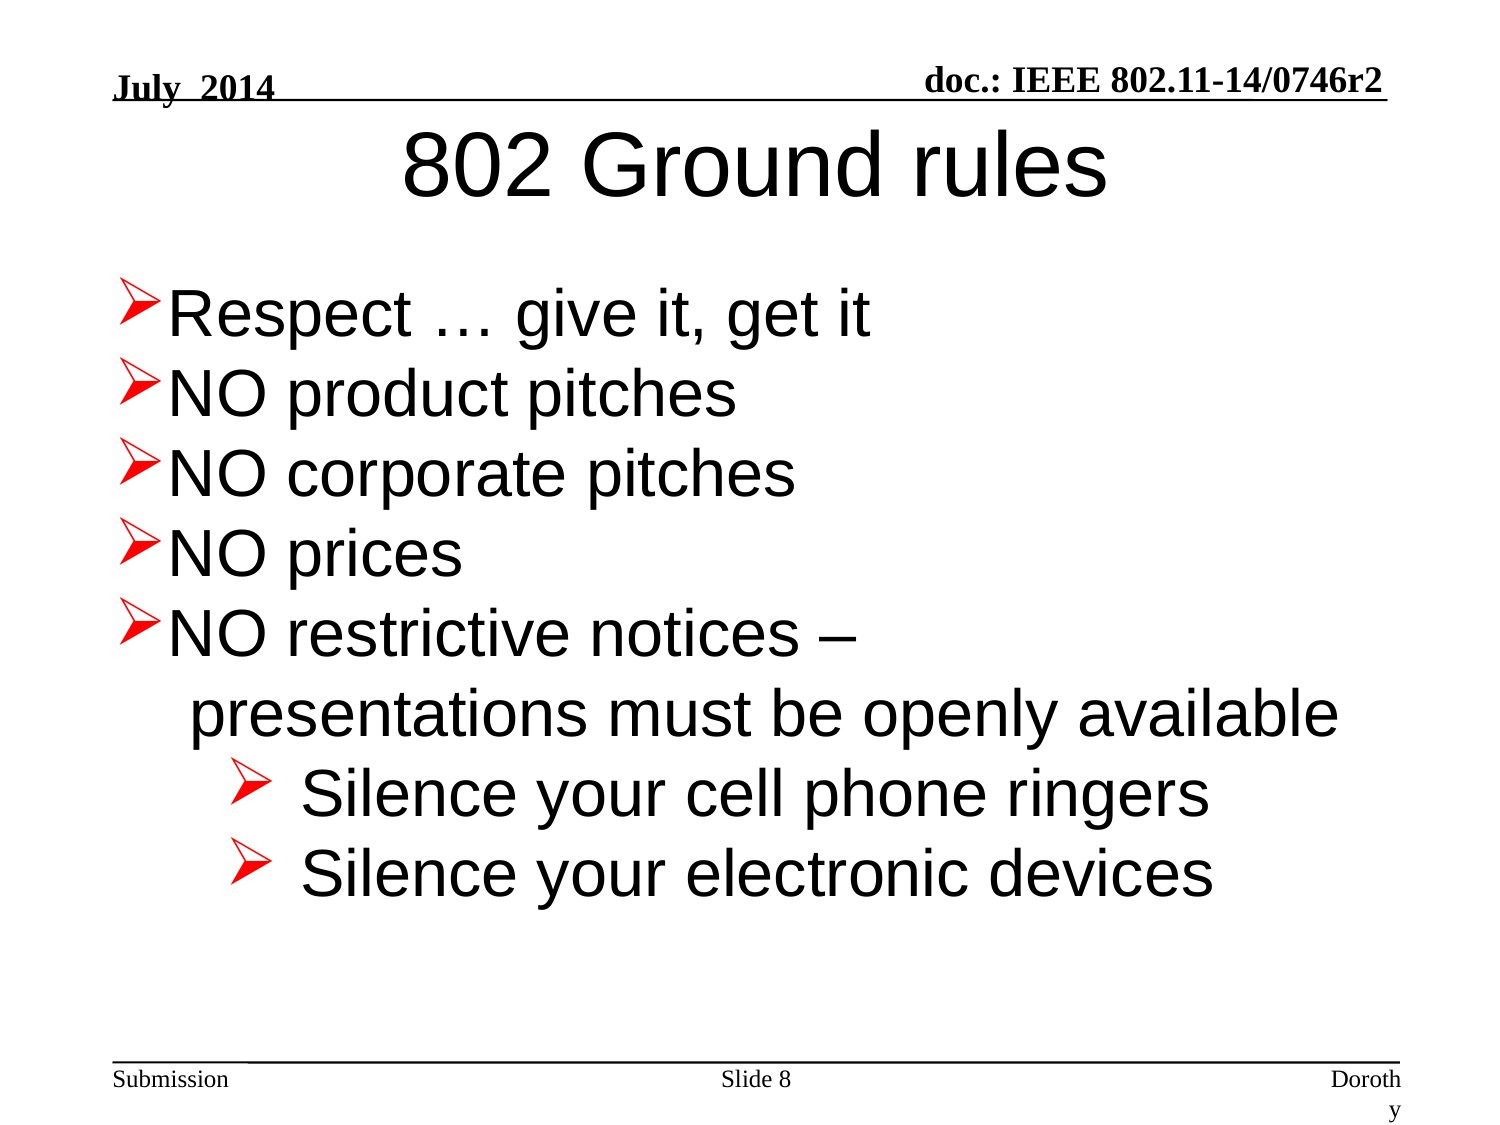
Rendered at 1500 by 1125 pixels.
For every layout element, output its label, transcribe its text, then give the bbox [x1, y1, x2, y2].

slide_number Slide 8 [712, 1061, 800, 1093]
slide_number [112, 62, 361, 109]
text_box 802 Ground rules [124, 99, 1388, 220]
text_box Respect … give it, get it NO product pitches NO corporate pitches NO prices NO restrictive notices – presentations must be openly available Silence your cell phone ringers Silence your electronic devices [99, 262, 1450, 1005]
footer Dorothy Stanley (Aruba Networks) [1324, 1061, 1402, 1093]
